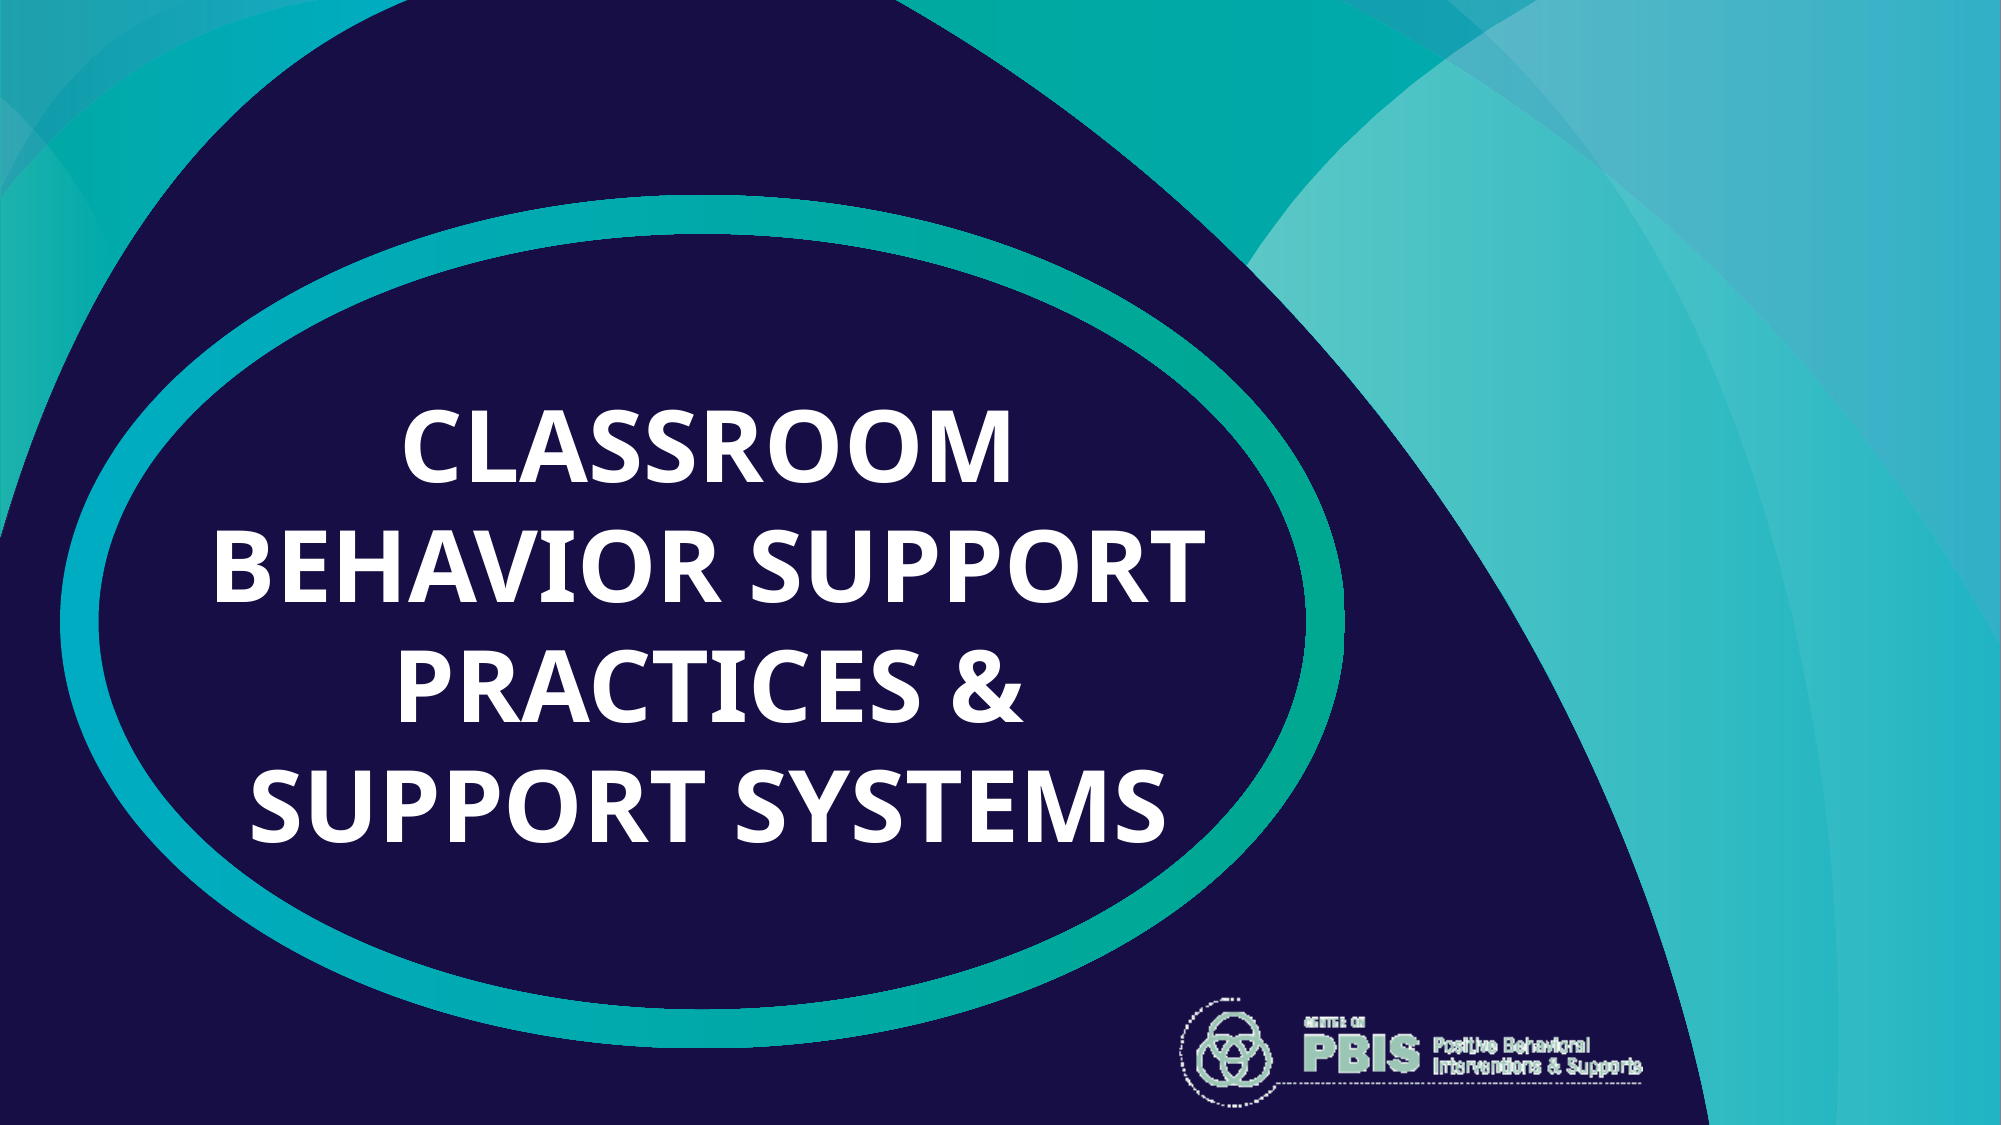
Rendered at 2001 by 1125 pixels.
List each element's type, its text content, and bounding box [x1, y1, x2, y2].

text_box [60, 195, 1345, 1049]
picture [1177, 994, 1644, 1111]
title CLASSROOM BEHAVIOR SUPPORT PRACTICES & SUPPORT SYSTEMS [132, 445, 1286, 800]
